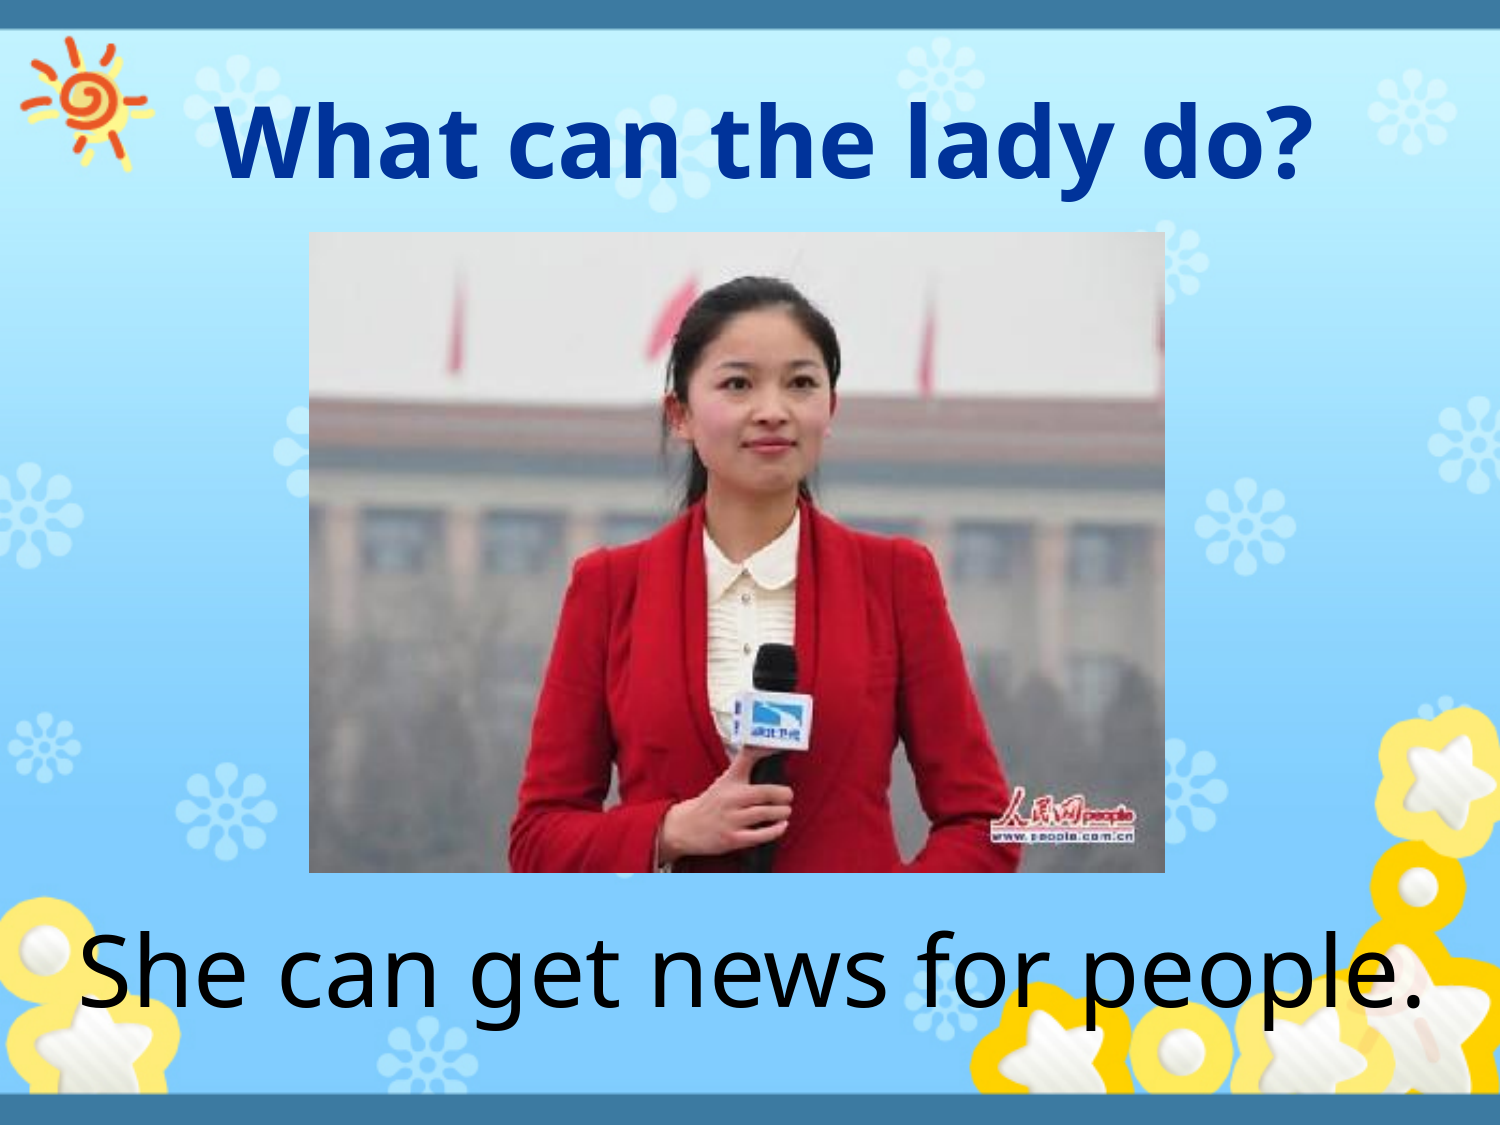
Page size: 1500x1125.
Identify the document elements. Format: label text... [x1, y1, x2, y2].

picture [0, 0, 1500, 1125]
title What can the lady do? [75, 45, 1455, 233]
text_box She can get news for people. [62, 900, 1444, 1035]
